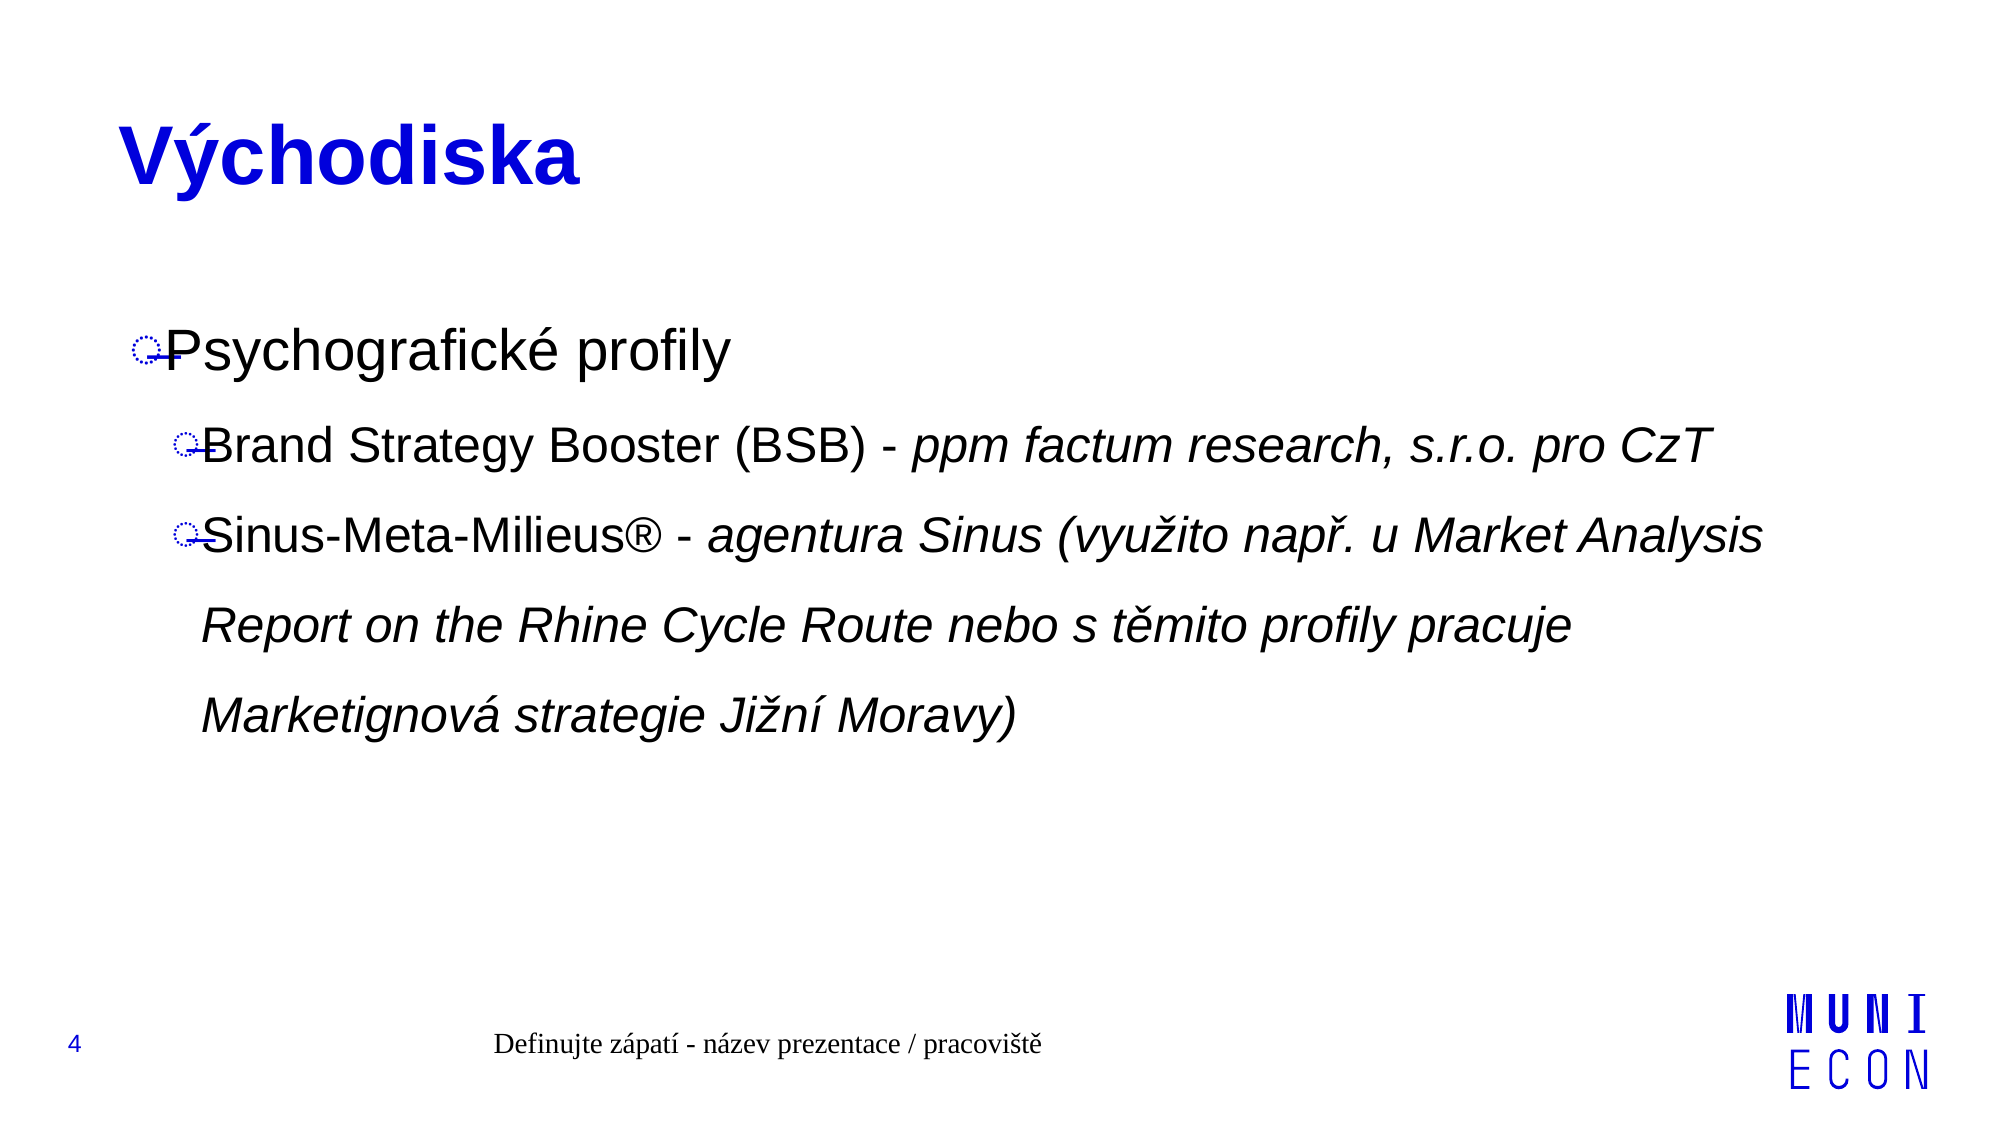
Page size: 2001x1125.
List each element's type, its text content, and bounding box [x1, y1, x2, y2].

slide_number 4 [67, 1021, 110, 1063]
list Psychografické profily Brand Strategy Booster (BSB) - ppm factum research, s.r.o. pro CzT Sinus-Meta-Milieus® - agentura Sinus (využito např. u Market Analysis Report on the Rhine Cycle Route nebo s těmito profily pracuje Marketignová strategie Jižní Moravy) [118, 277, 1883, 957]
footer Definujte zápatí - název prezentace / pracoviště [118, 1021, 1418, 1063]
title Východiska [118, 118, 1883, 193]
